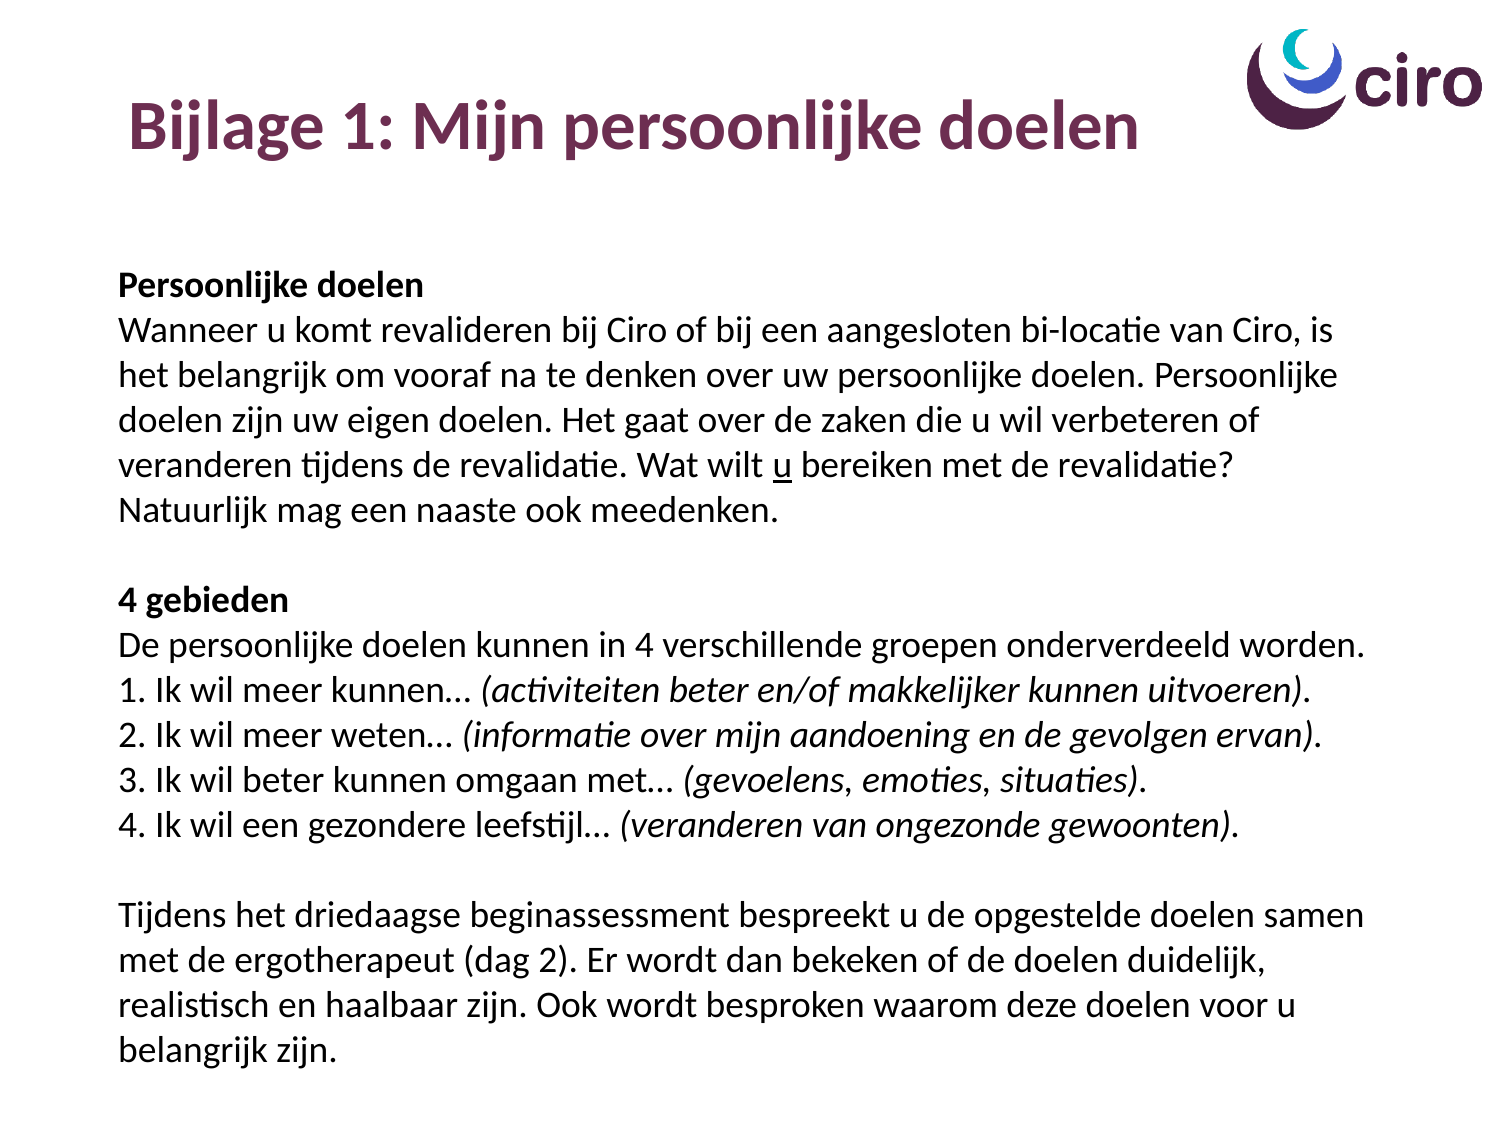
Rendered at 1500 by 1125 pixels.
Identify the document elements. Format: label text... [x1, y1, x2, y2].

picture [1245, 28, 1483, 131]
text_box Persoonlijke doelen Wanneer u komt revalideren bij Ciro of bij een aangesloten bi-locatie van Ciro, is het belangrijk om vooraf na te denken over uw persoonlijke doelen. Persoonlijke doelen zijn uw eigen doelen. Het gaat over de zaken die u wil verbeteren of veranderen tijdens de revalidatie. Wat wilt u bereiken met de revalidatie? Natuurlijk mag een naaste ook meedenken. 4 gebieden De persoonlijke doelen kunnen in 4 verschillende groepen onderverdeeld worden. 1. Ik wil meer kunnen… (activiteiten beter en/of makkelijker kunnen uitvoeren). 2. Ik wil meer weten… (informatie over mijn aandoening en de gevolgen ervan). 3. Ik wil beter kunnen omgaan met… (gevoelens, emoties, situaties). 4. Ik wil een gezondere leefstijl… (veranderen van ongezonde gewoonten). Tijdens het driedaagse beginassessment bespreekt u de opgestelde doelen samen met de ergotherapeut (dag 2). Er wordt dan bekeken of de doelen duidelijk, realistisch en haalbaar zijn. Ook wordt besproken waarom deze doelen voor u belangrijk zijn. [103, 252, 1397, 1078]
text_box Bijlage 1: Mijn persoonlijke doelen [86, 79, 1185, 164]
